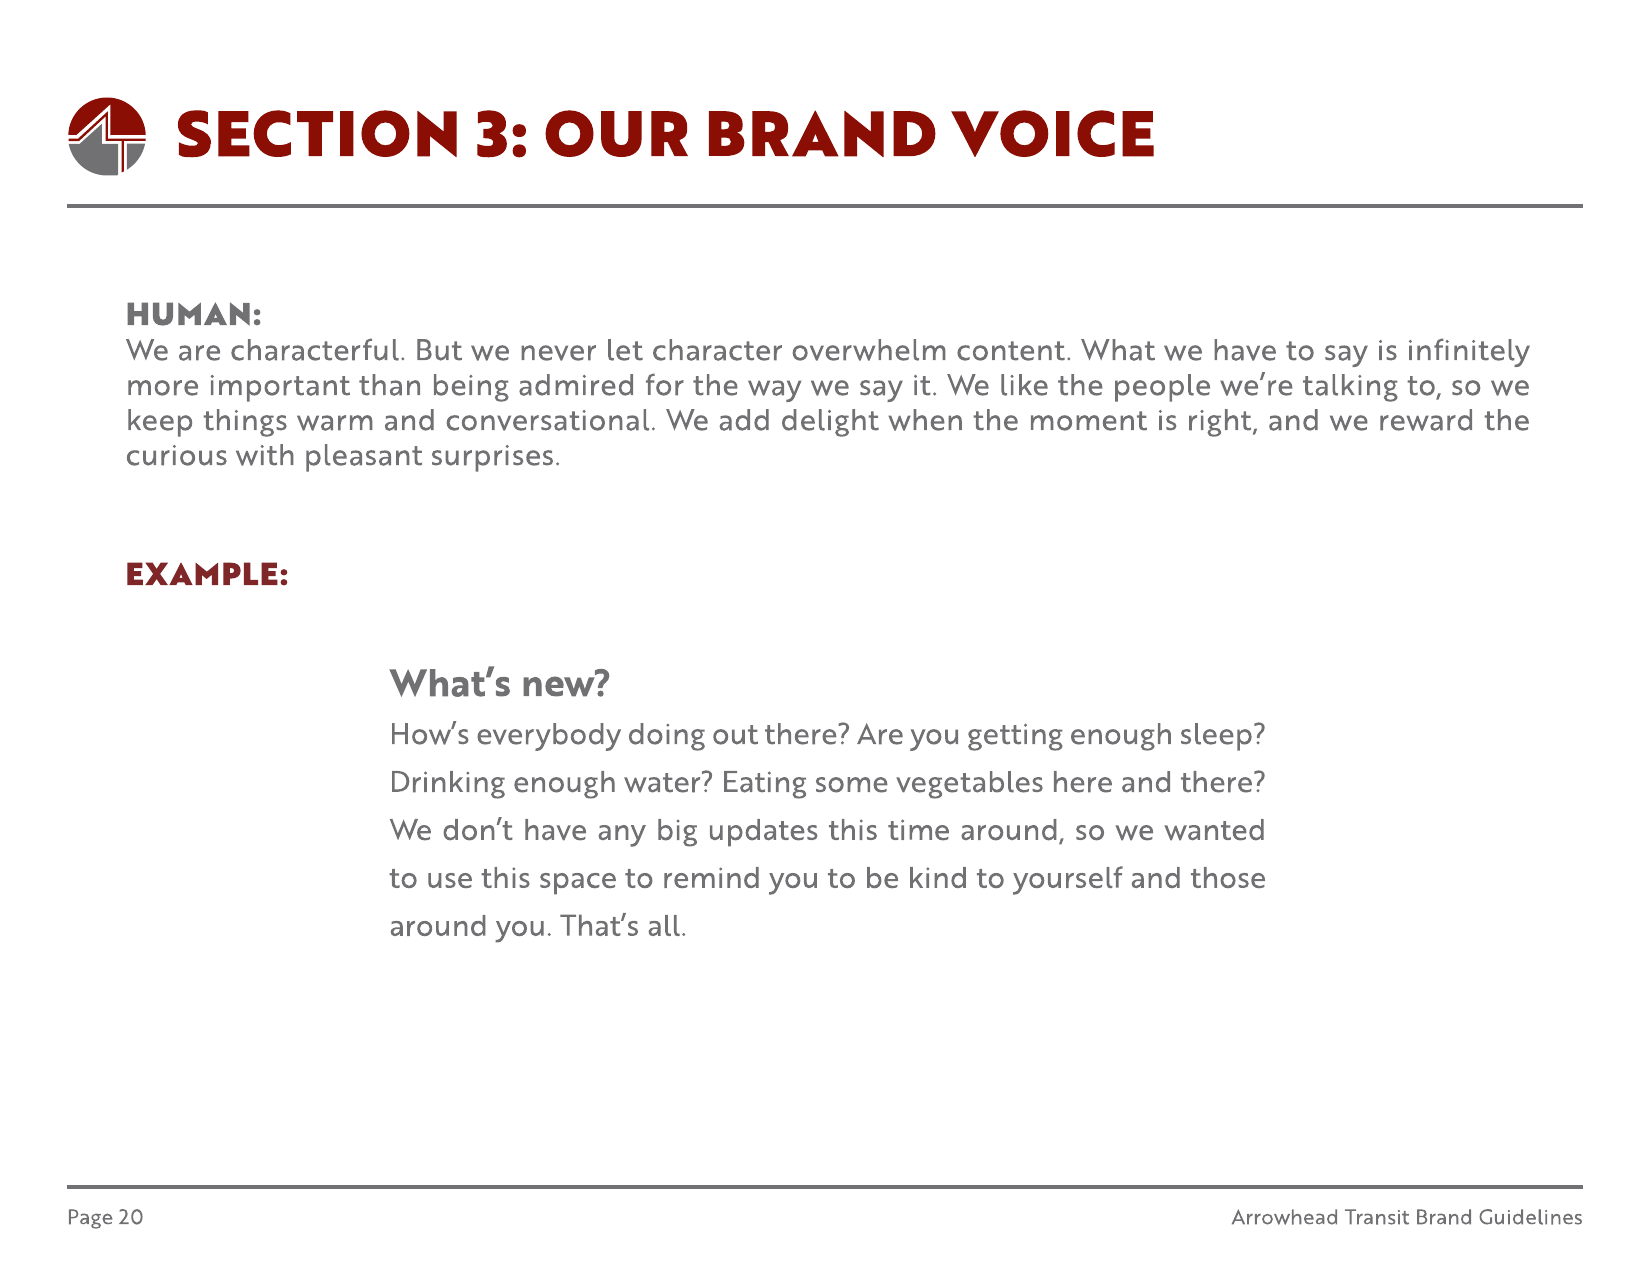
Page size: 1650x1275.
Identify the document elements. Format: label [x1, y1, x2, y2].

text_box [1230, 1208, 1583, 1226]
text_box [125, 301, 1531, 473]
text_box [388, 665, 1266, 943]
text_box [67, 96, 1155, 176]
text_box [68, 1208, 143, 1230]
text_box [126, 561, 288, 586]
